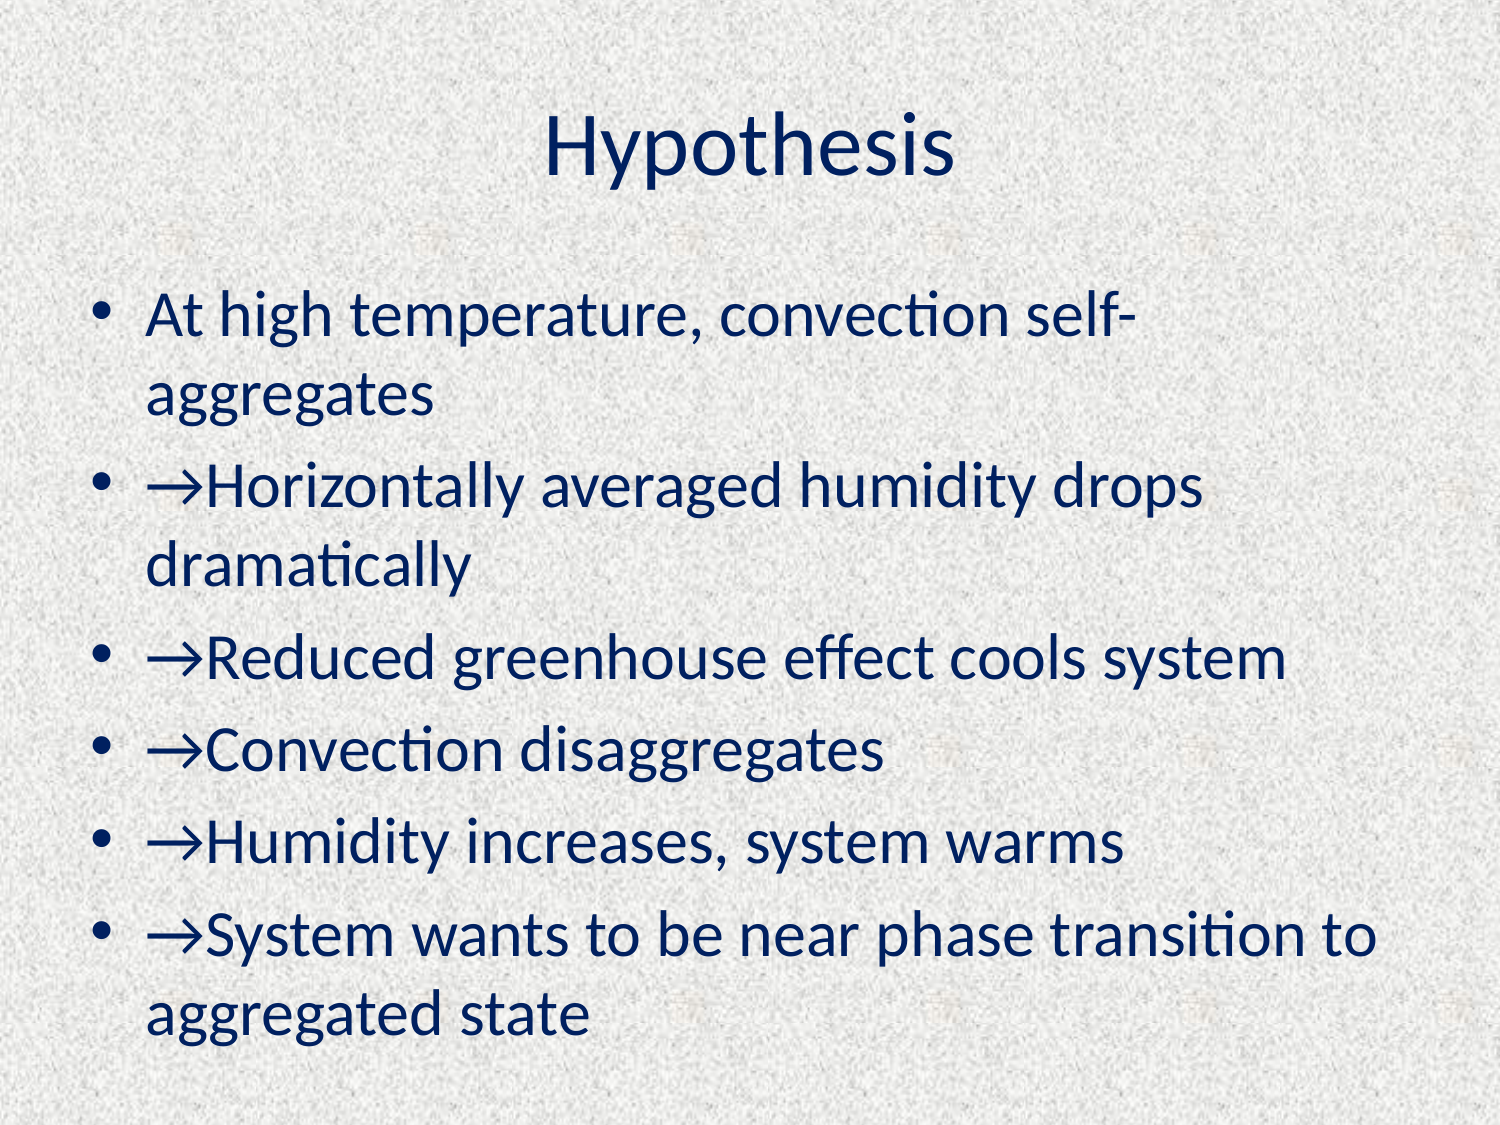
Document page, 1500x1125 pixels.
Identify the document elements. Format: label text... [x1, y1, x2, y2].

picture [0, 0, 1500, 1125]
list At high temperature, convection self-aggregates →Horizontally averaged humidity drops dramatically →Reduced greenhouse effect cools system →Convection disaggregates →Humidity increases, system warms →System wants to be near phase transition to aggregated state [75, 262, 1425, 1063]
title Hypothesis [75, 45, 1425, 233]
